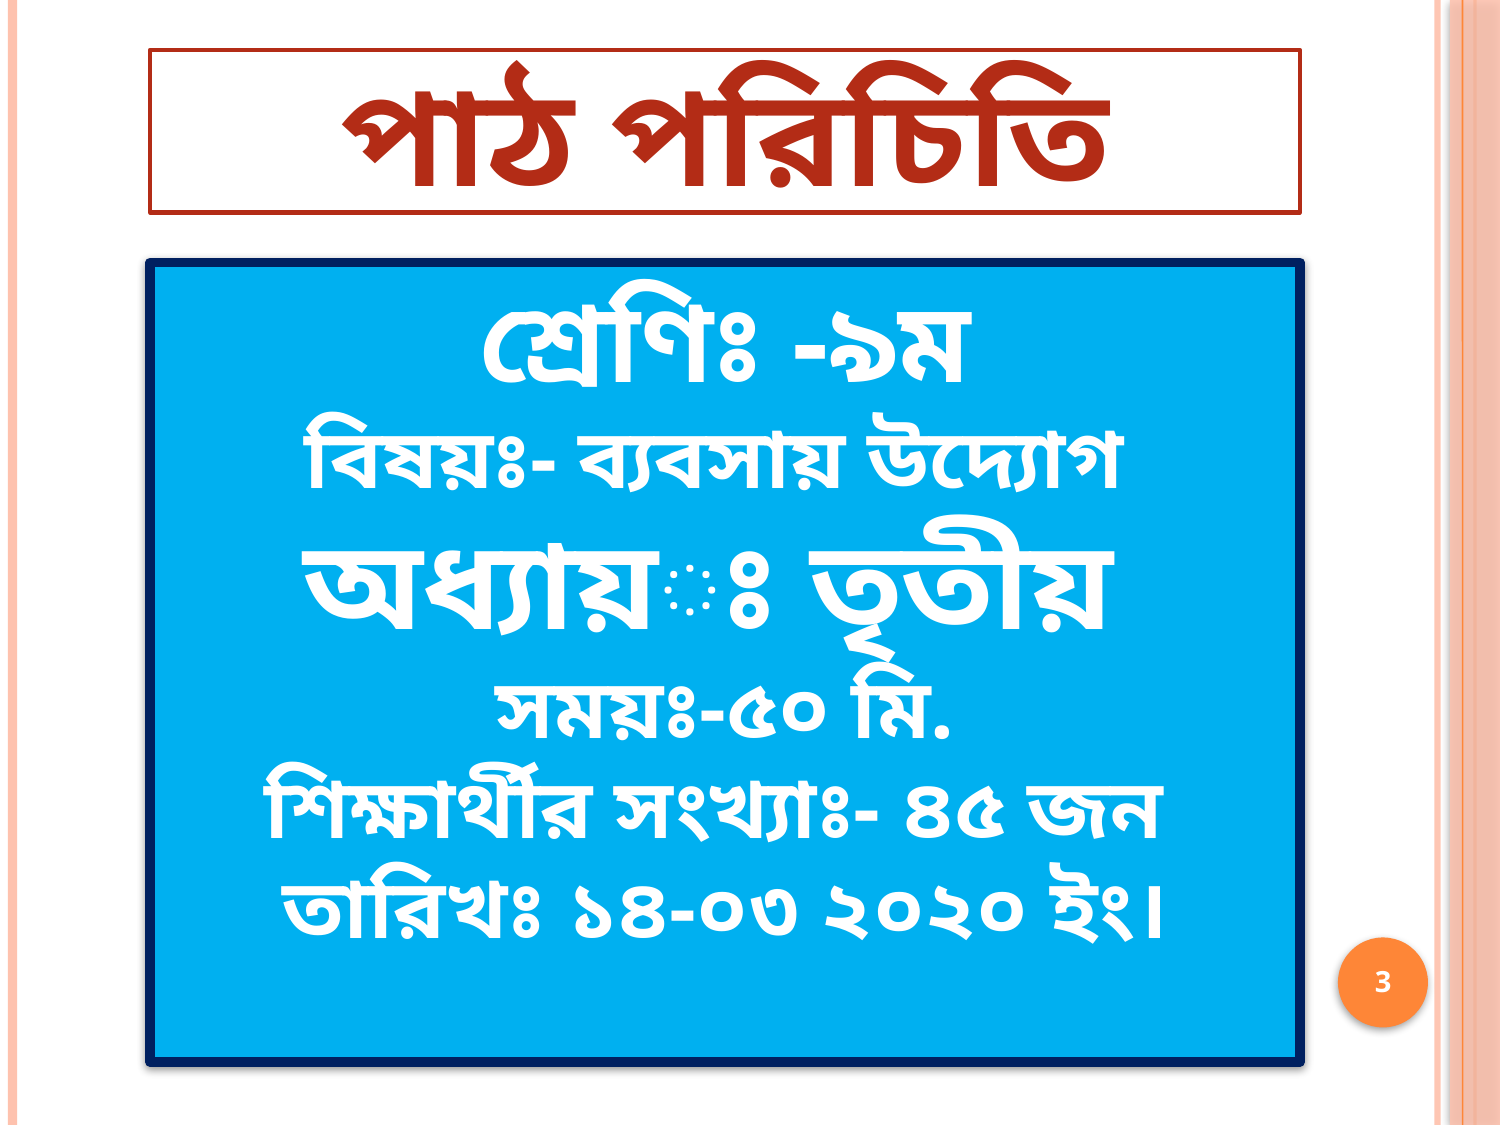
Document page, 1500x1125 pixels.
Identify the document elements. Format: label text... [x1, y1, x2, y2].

slide_number 3 [1333, 940, 1434, 1027]
text_box শ্রেণিঃ -৯ম বিষয়ঃ- ব্যবসায় উদ্যোগ অধ্যায়ঃ তৃতীয় সময়ঃ-৫০ মি. শিক্ষার্থীর সংখ্যাঃ- ৪৫ জন তারিখঃ ১৪-০৩ ২০২০ ইং। [149, 261, 1301, 1063]
text_box পাঠ পরিচিতি [148, 48, 1302, 215]
